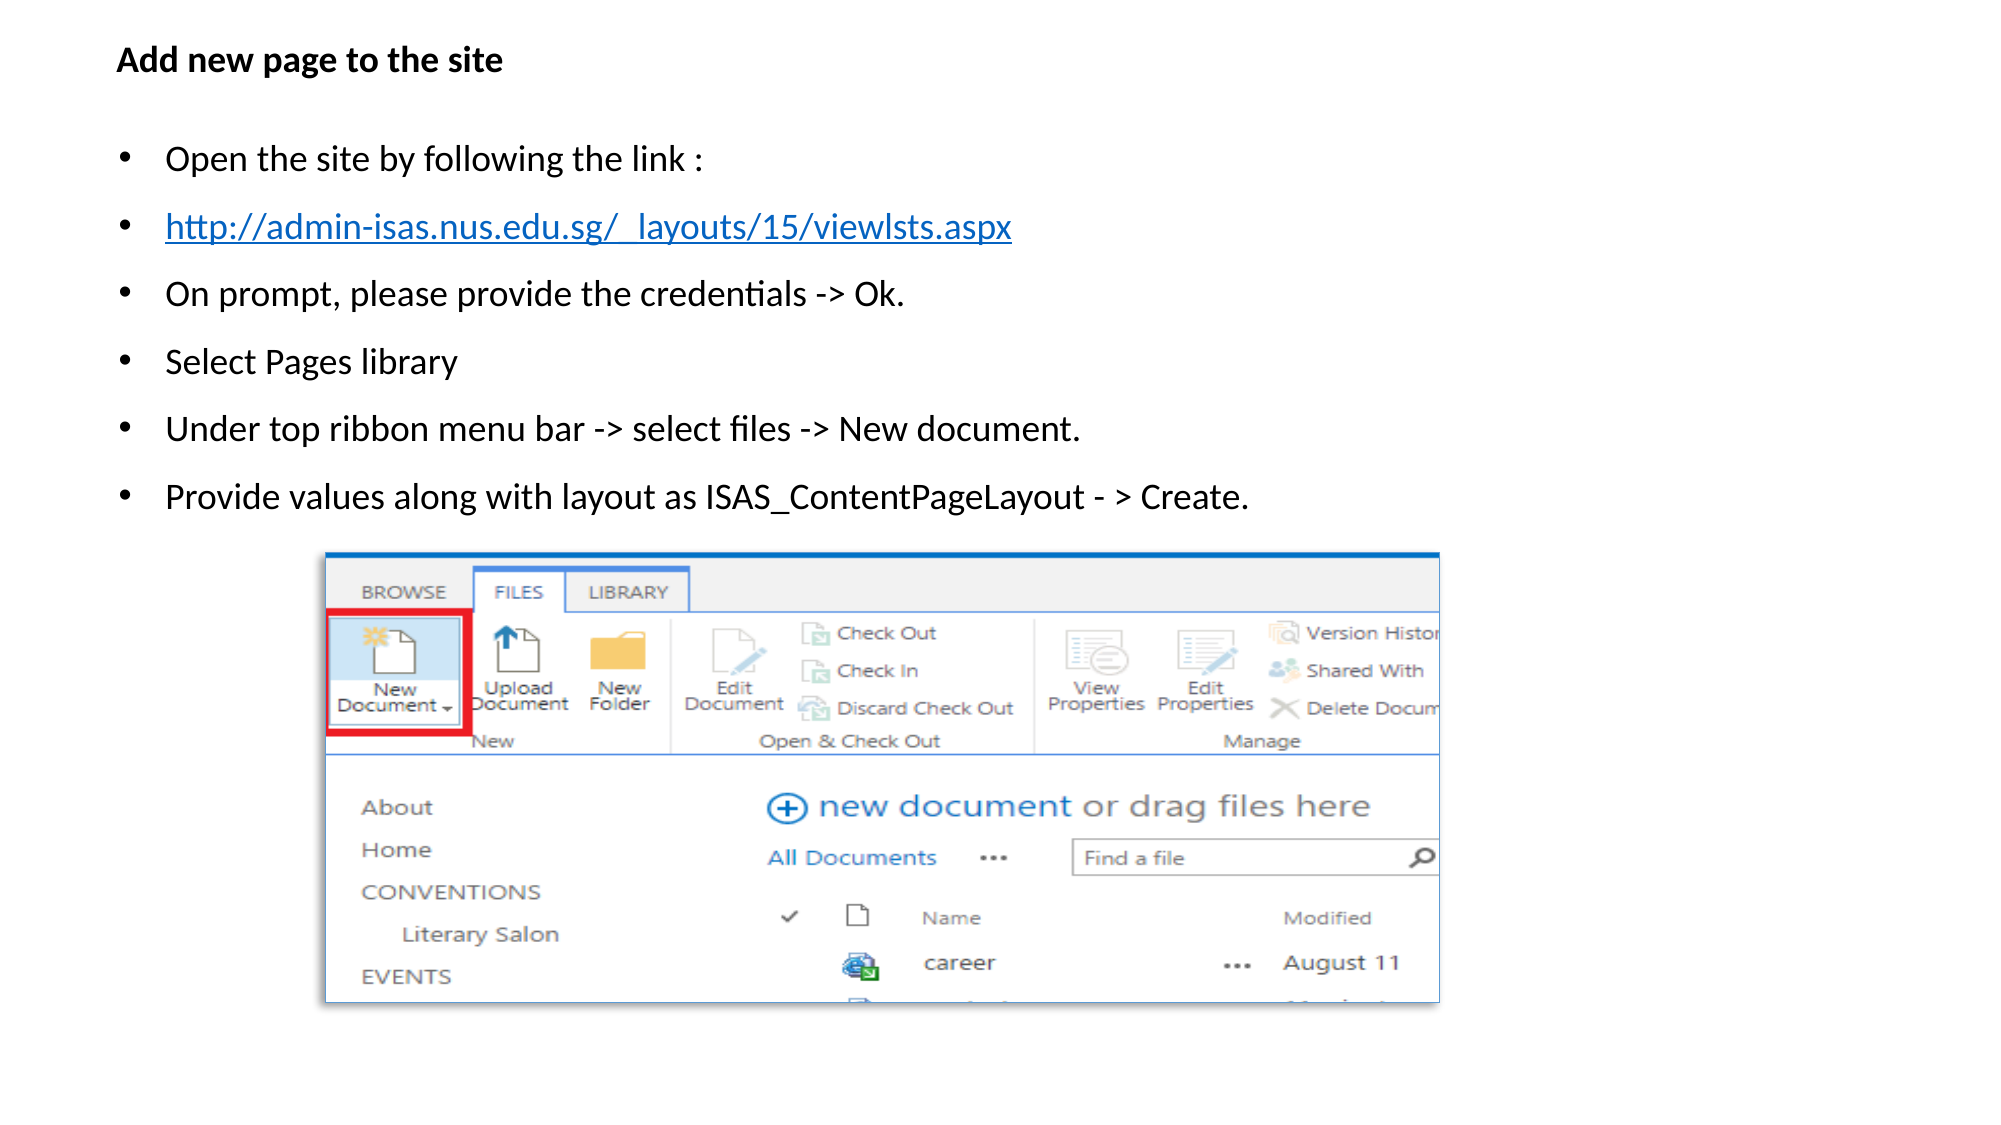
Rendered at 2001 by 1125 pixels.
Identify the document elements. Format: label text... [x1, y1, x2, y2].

text_box Add new page to the site [101, 27, 1307, 88]
text_box Open the site by following the link : http://admin-isas.nus.edu.sg/_layouts/15/viewlsts.aspx On prompt, please provide the credentials -> Ok. Select Pages library Under top ribbon menu bar -> select files -> New document. Provide values along with layout as ISAS_ContentPageLayout - > Create. [103, 104, 1500, 592]
picture [325, 552, 1440, 1003]
